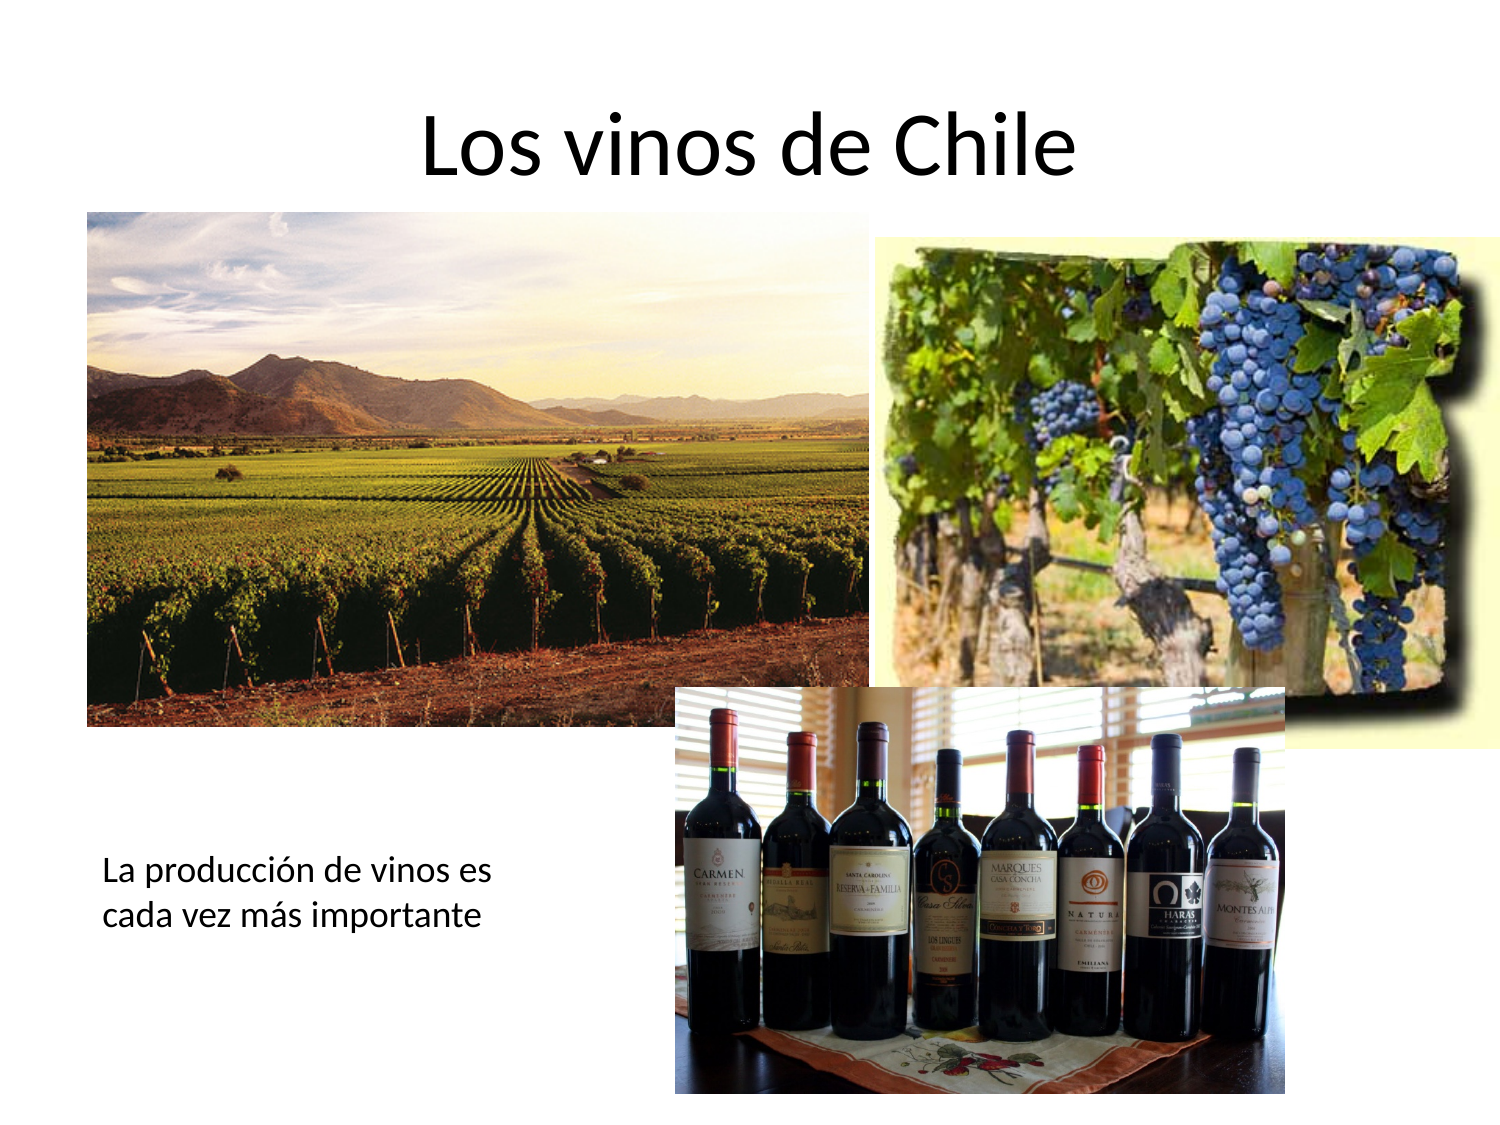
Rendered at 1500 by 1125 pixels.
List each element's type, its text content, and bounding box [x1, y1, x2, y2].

title Los vinos de Chile [75, 45, 1425, 233]
text_box La producción de vinos es cada vez más importante [87, 837, 513, 943]
picture [87, 212, 1500, 1094]
